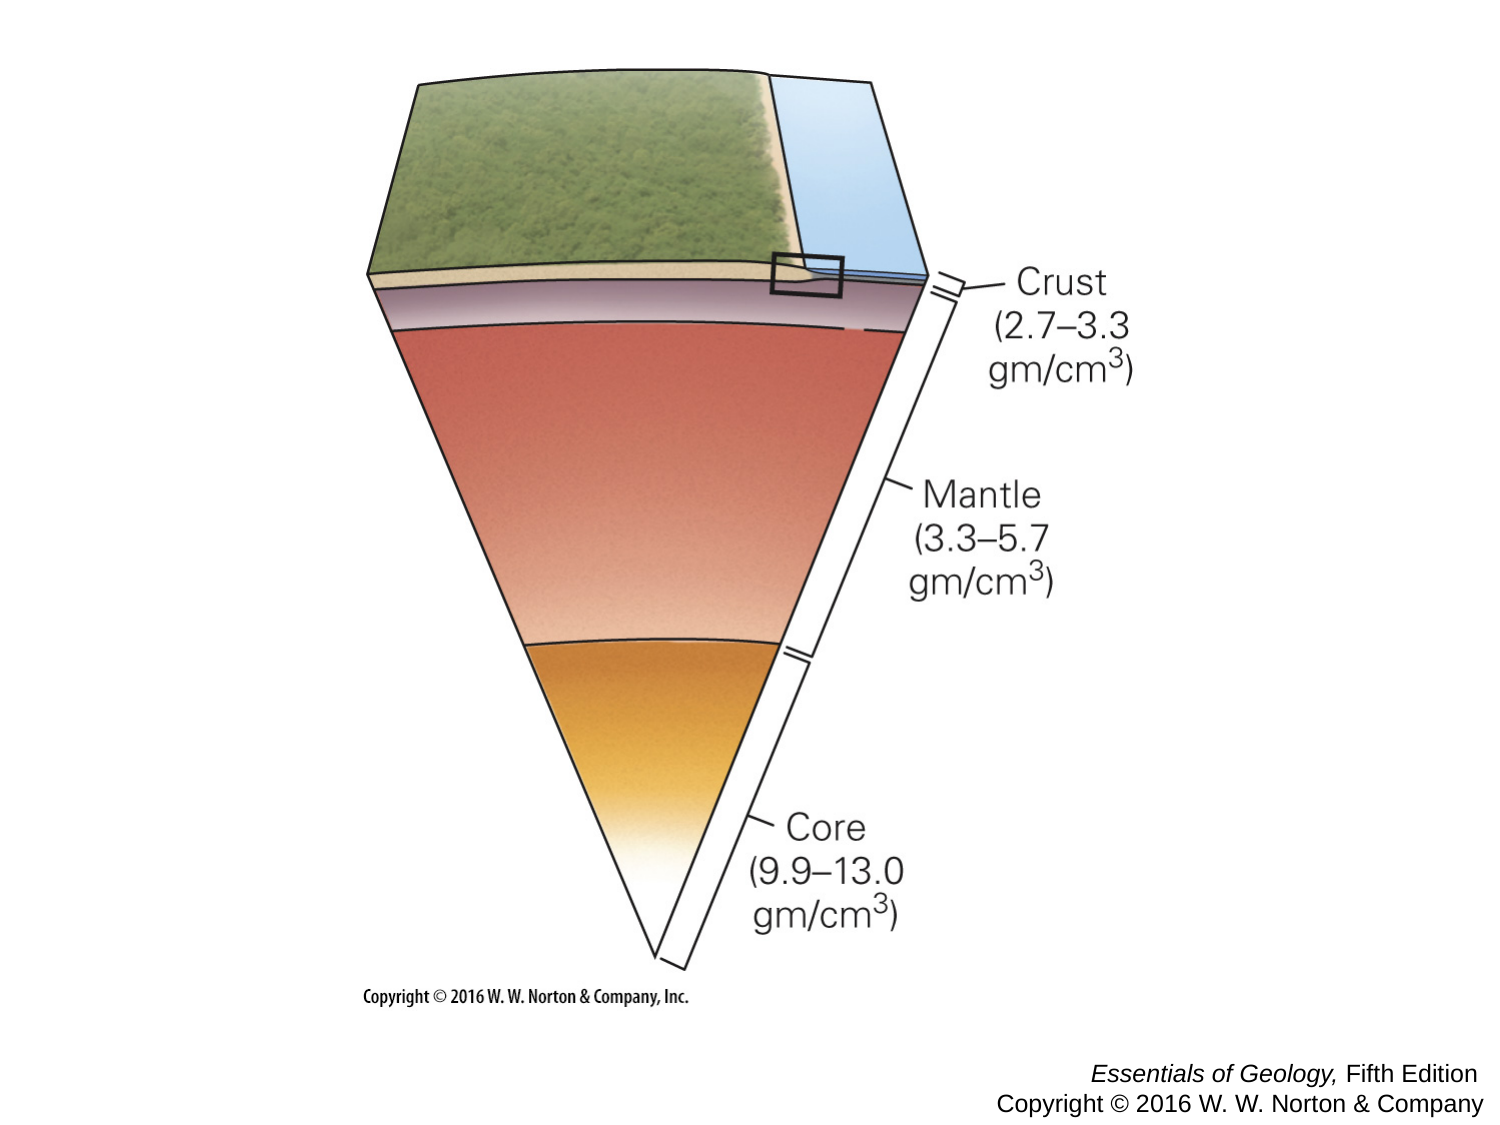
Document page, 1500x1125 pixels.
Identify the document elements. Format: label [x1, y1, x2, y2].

picture [353, 51, 1147, 1011]
